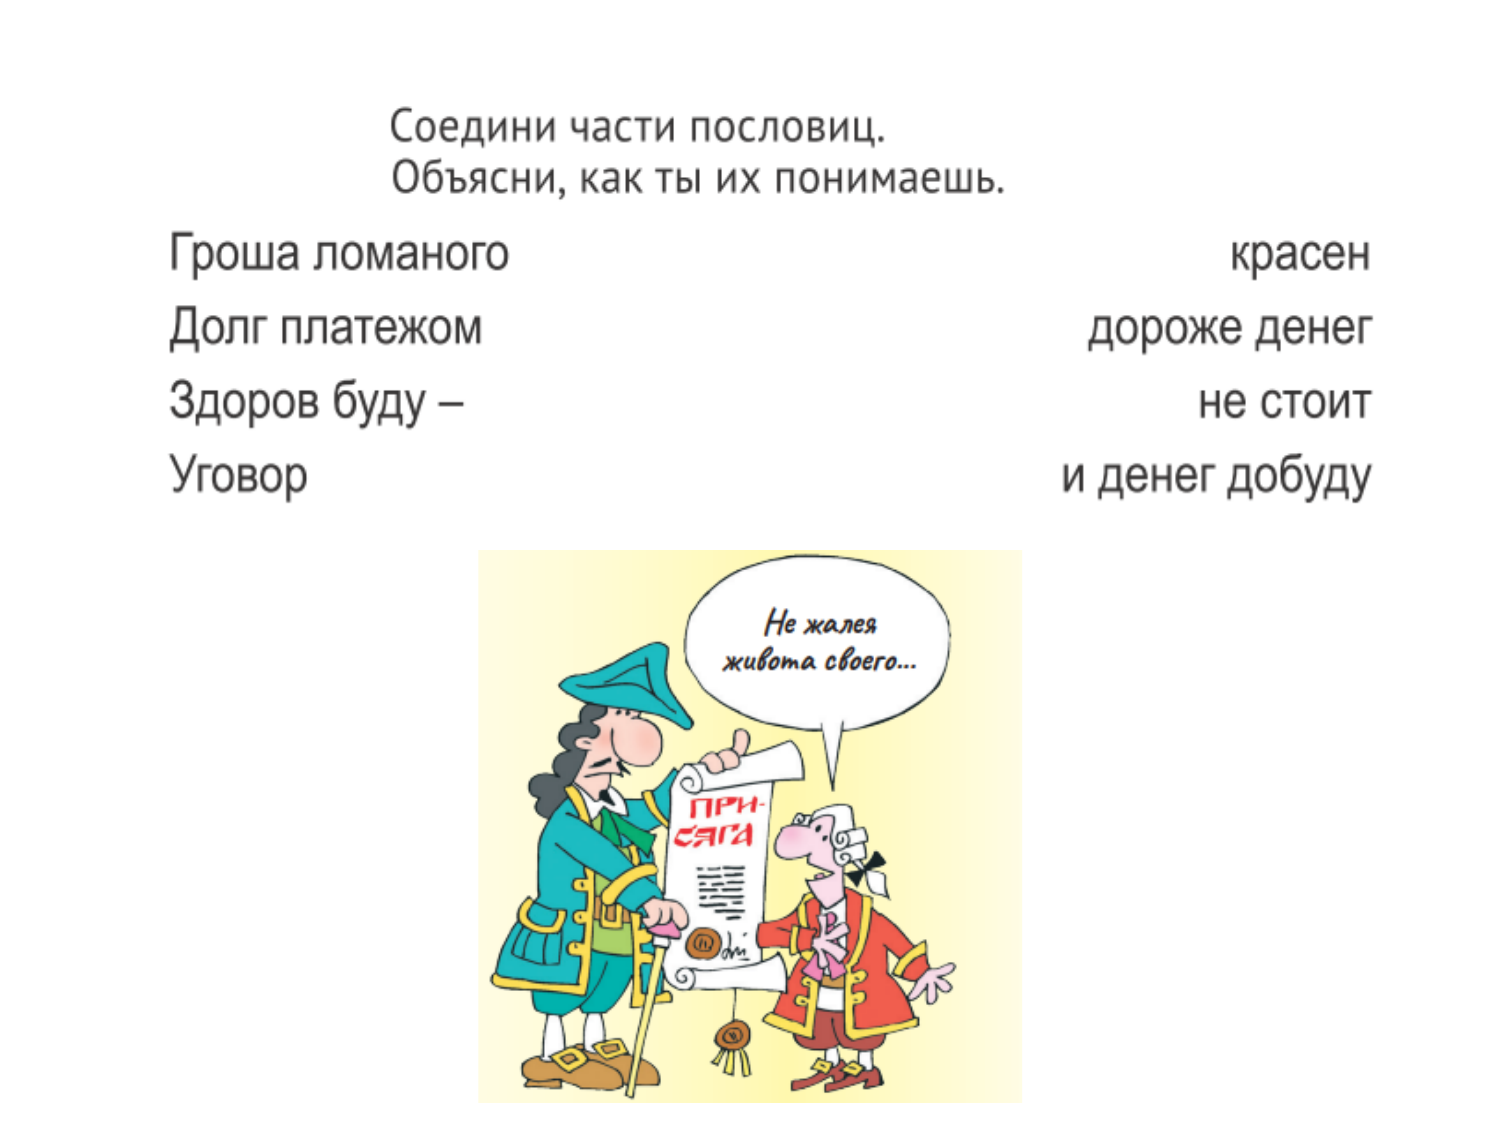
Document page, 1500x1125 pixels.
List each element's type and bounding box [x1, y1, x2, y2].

picture [478, 550, 1023, 1104]
text_box [123, 77, 1415, 525]
